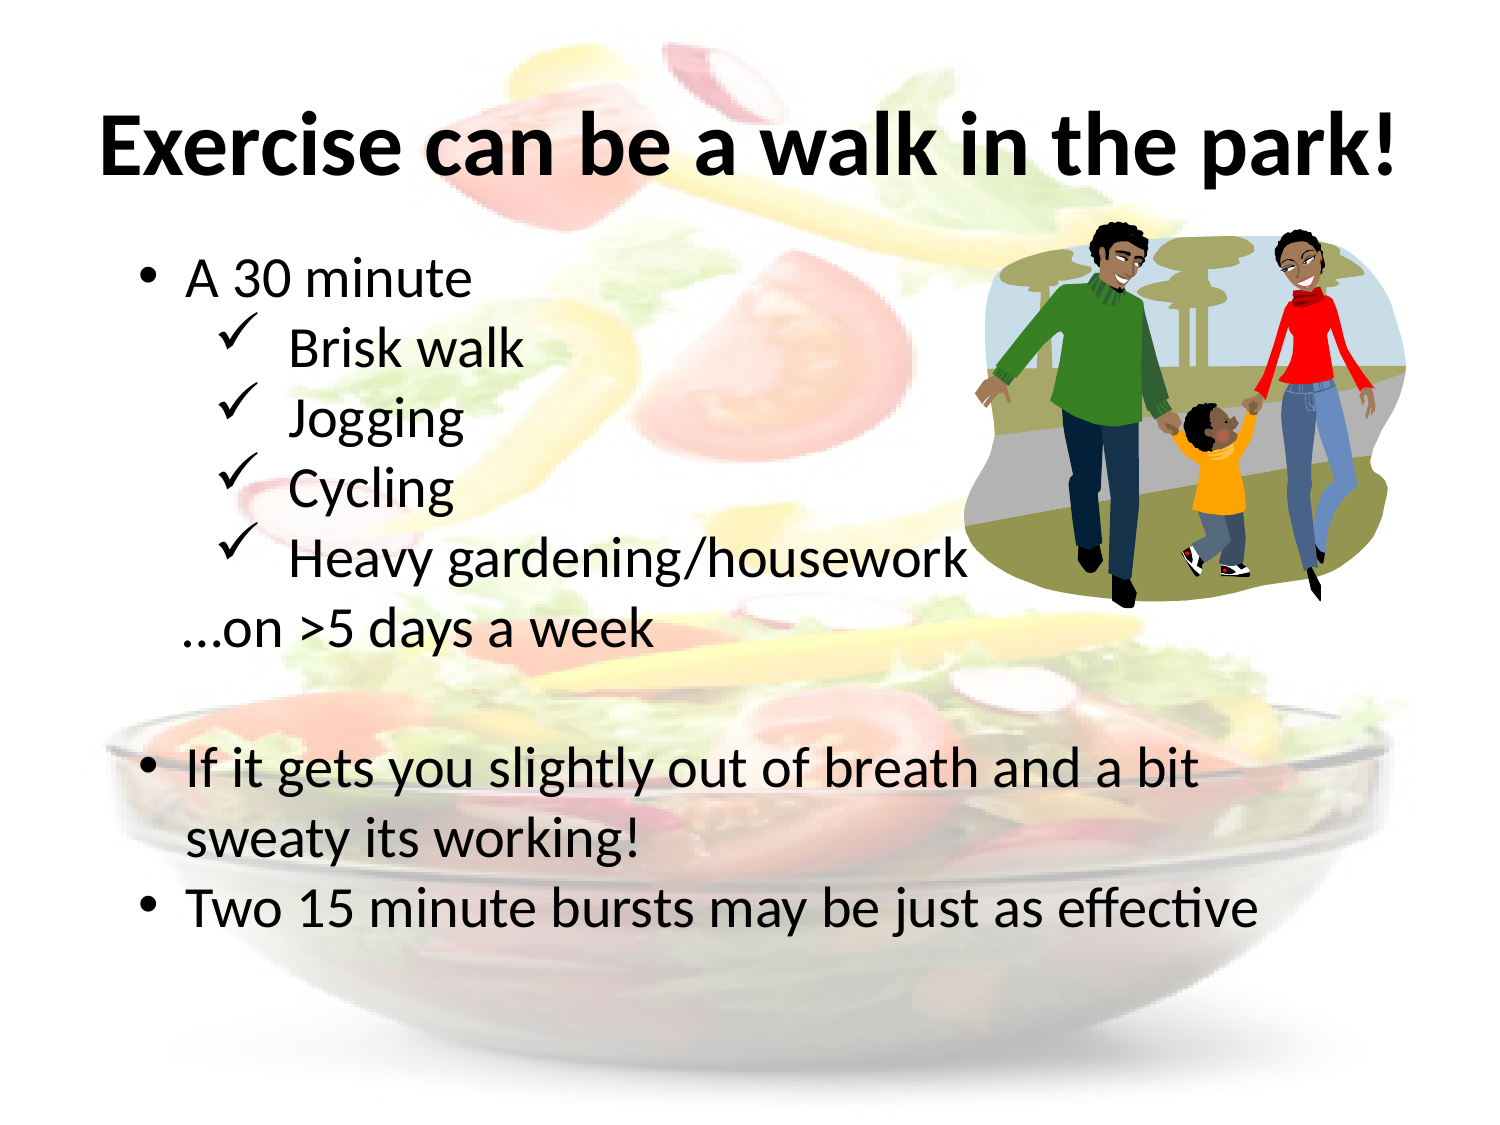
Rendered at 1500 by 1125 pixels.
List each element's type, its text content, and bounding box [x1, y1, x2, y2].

text_box A 30 minute Brisk walk Jogging Cycling Heavy gardening/housework …on >5 days a week If it gets you slightly out of breath and a bit sweaty its working! Two 15 minute bursts may be just as effective [123, 231, 1294, 997]
title Exercise can be a walk in the park! [75, 45, 1425, 233]
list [962, 219, 1408, 610]
